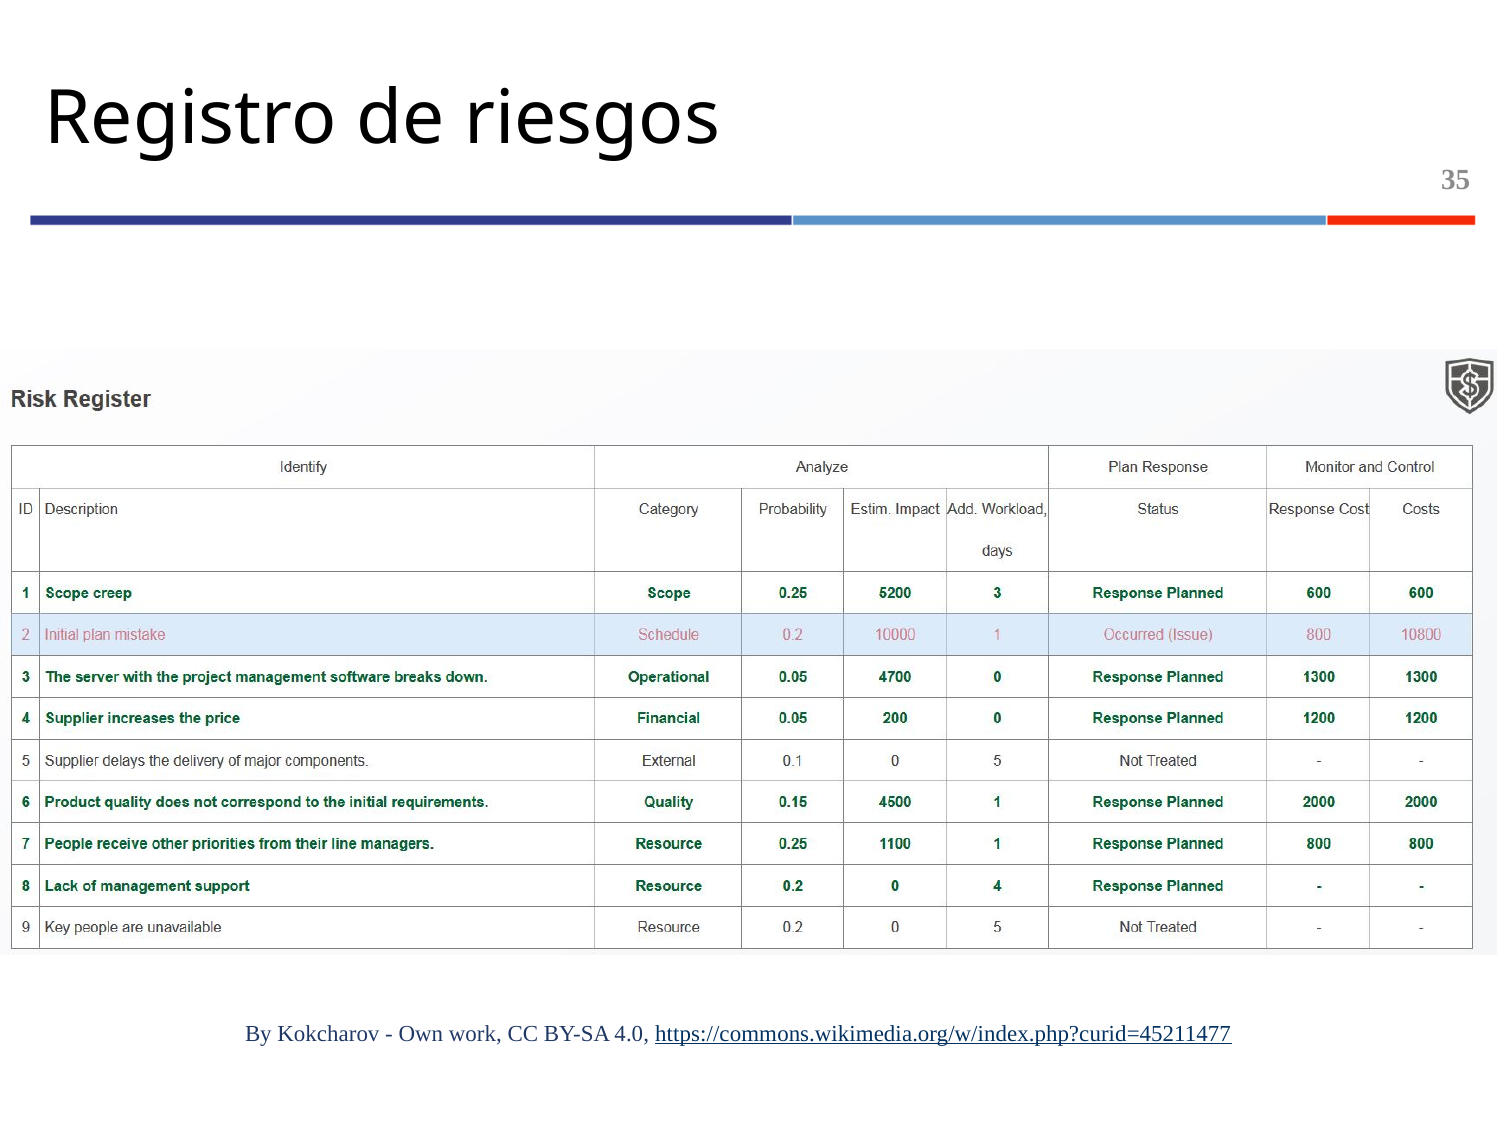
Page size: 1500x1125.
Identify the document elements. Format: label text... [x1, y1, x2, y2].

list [0, 349, 1497, 955]
title Registro de riesgos [29, 18, 1388, 209]
picture [23, 208, 1483, 233]
text_box By Kokcharov - Own work, CC BY-SA 4.0, https://commons.wikimedia.org/w/index.php?curid=45211477 [230, 1011, 1294, 1054]
slide_number 35 [1387, 148, 1471, 209]
